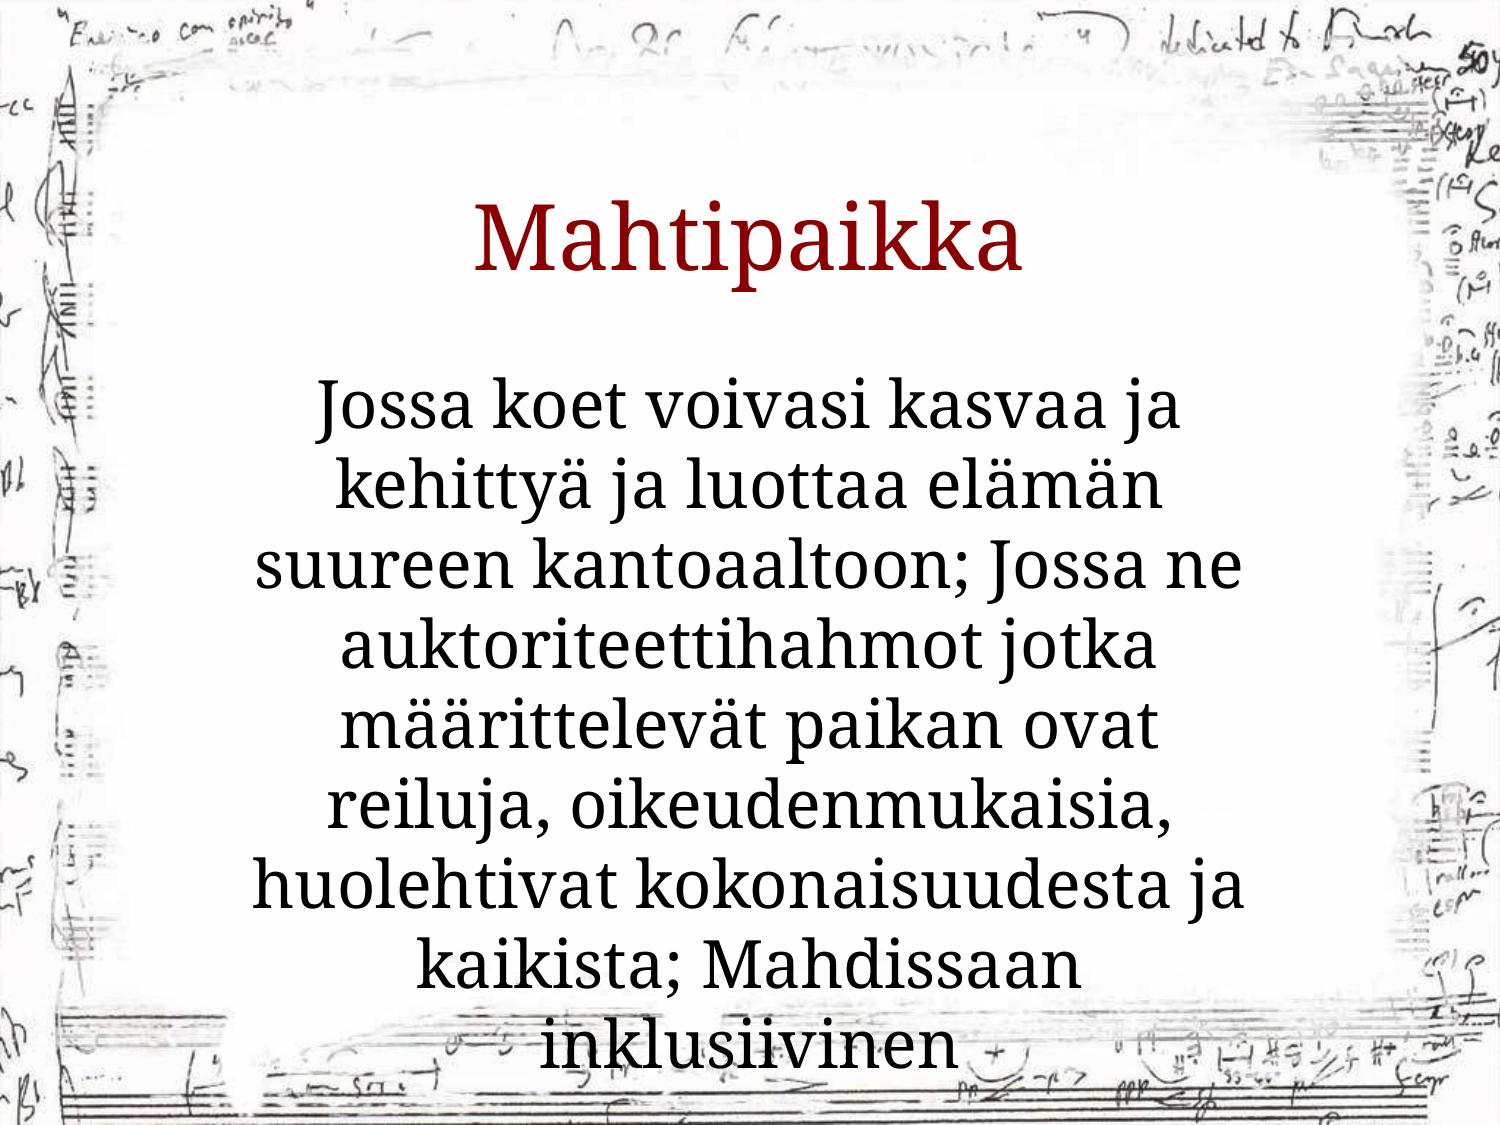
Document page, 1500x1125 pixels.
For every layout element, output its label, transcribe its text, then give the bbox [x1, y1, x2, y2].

subtitle Jossa koet voivasi kasvaa ja kehittyä ja luottaa elämän suureen kantoaaltoon; Jossa ne auktoriteettihahmot jotka määrittelevät paikan ovat reiluja, oikeudenmukaisia, huolehtivat kokonaisuudesta ja kaikista; Mahdissaan inklusiivinen [224, 354, 1276, 643]
picture [0, 0, 1500, 1125]
title Mahtipaikka [112, 113, 1388, 355]
